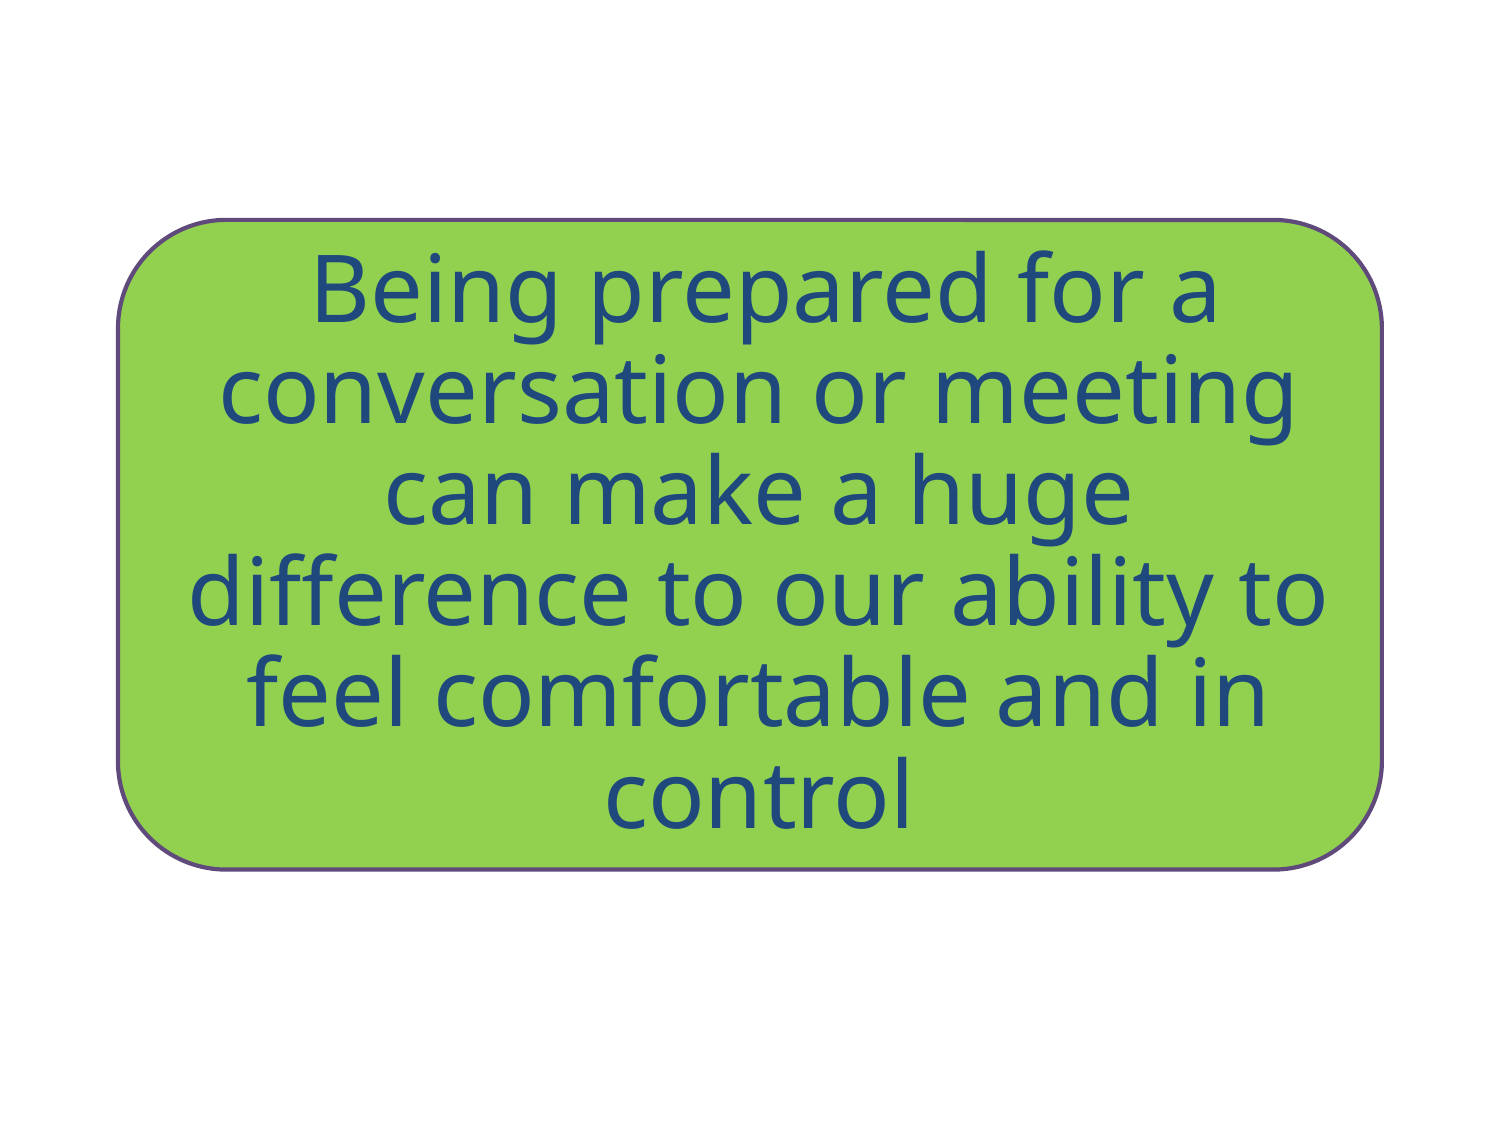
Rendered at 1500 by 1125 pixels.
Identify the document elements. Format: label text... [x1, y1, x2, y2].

text_box Being prepared for a conversation or meeting can make a huge difference to our ability to feel comfortable and in control [115, 217, 1384, 872]
